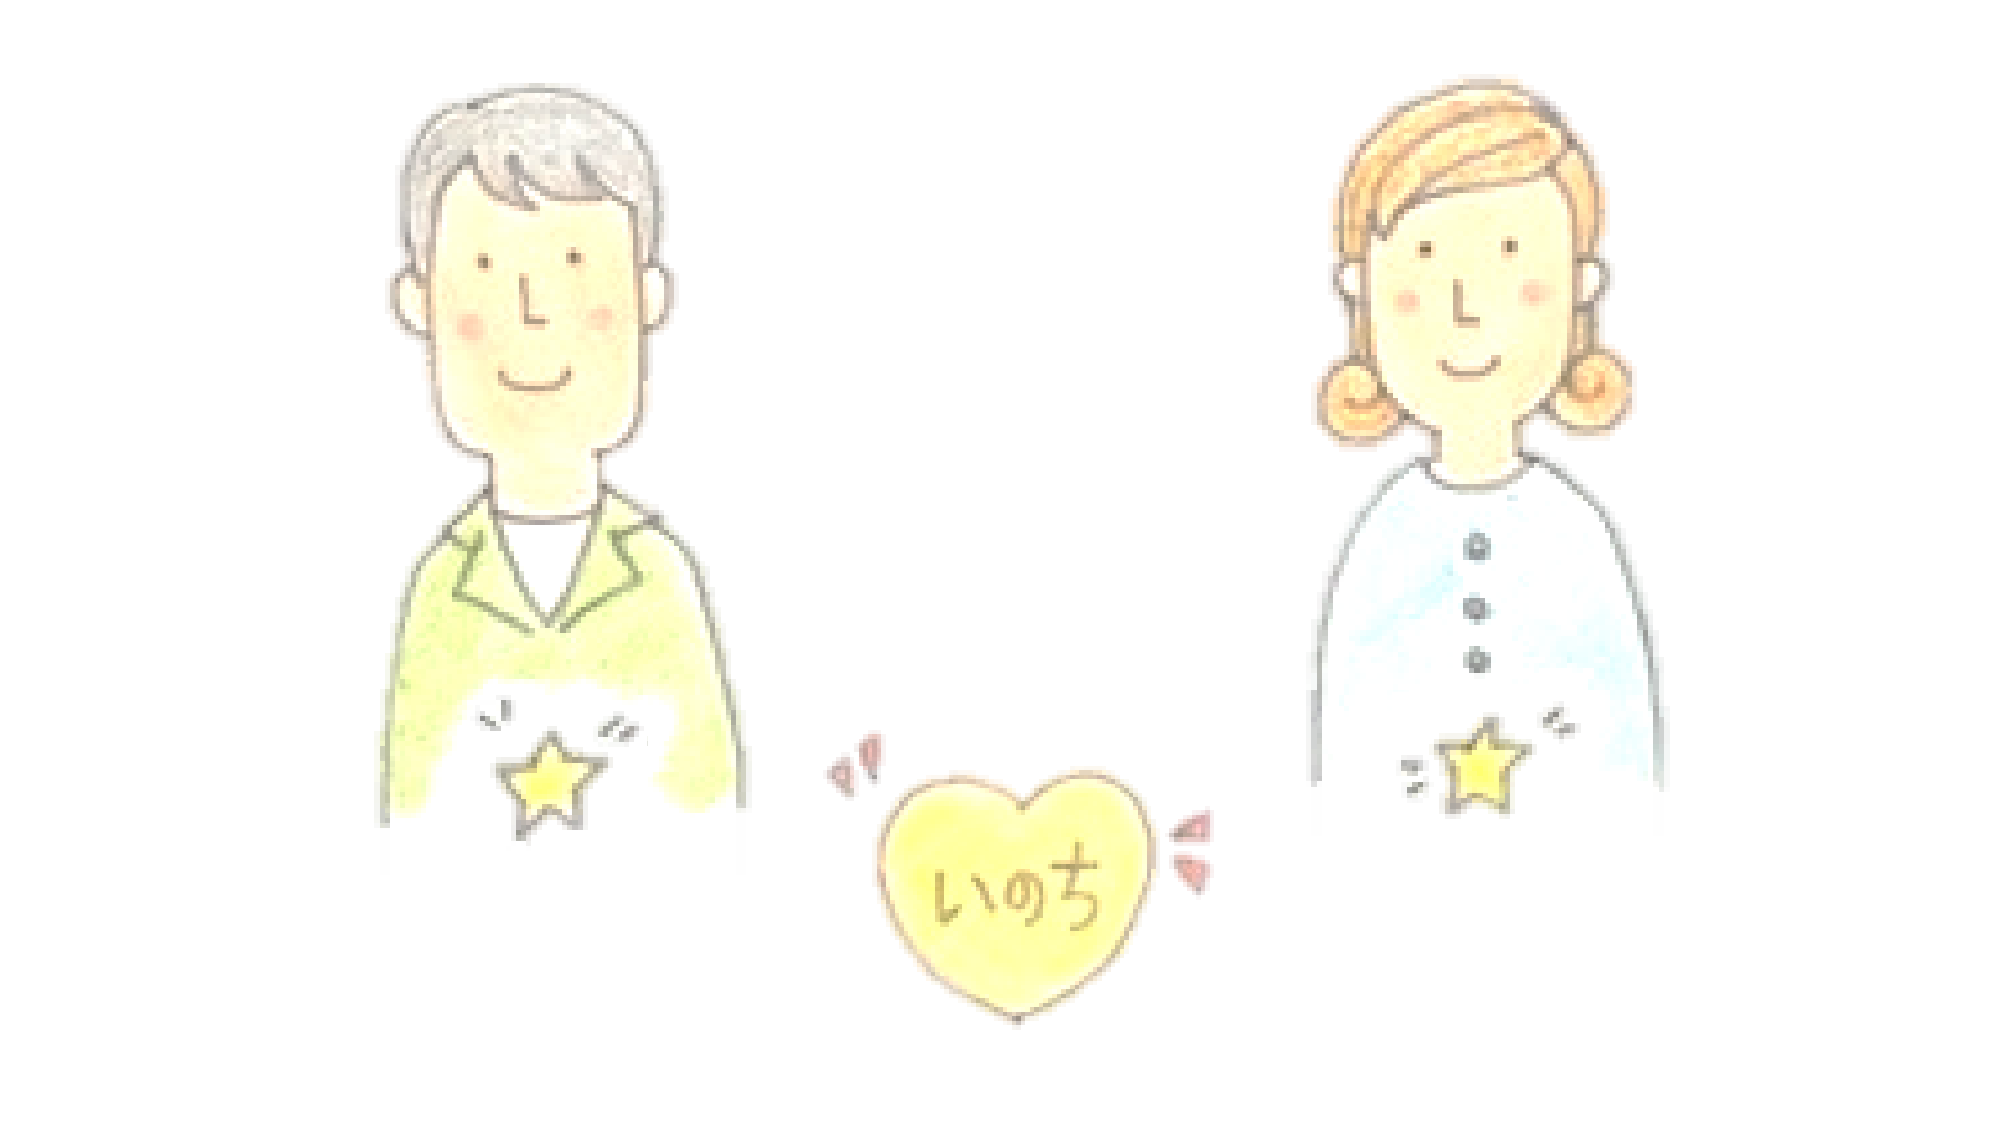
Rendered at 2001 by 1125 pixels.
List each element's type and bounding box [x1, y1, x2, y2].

picture [455, 685, 655, 862]
picture [774, 699, 1273, 1076]
picture [1391, 691, 1592, 836]
text_box [282, 32, 814, 875]
text_box [1225, 15, 1757, 855]
